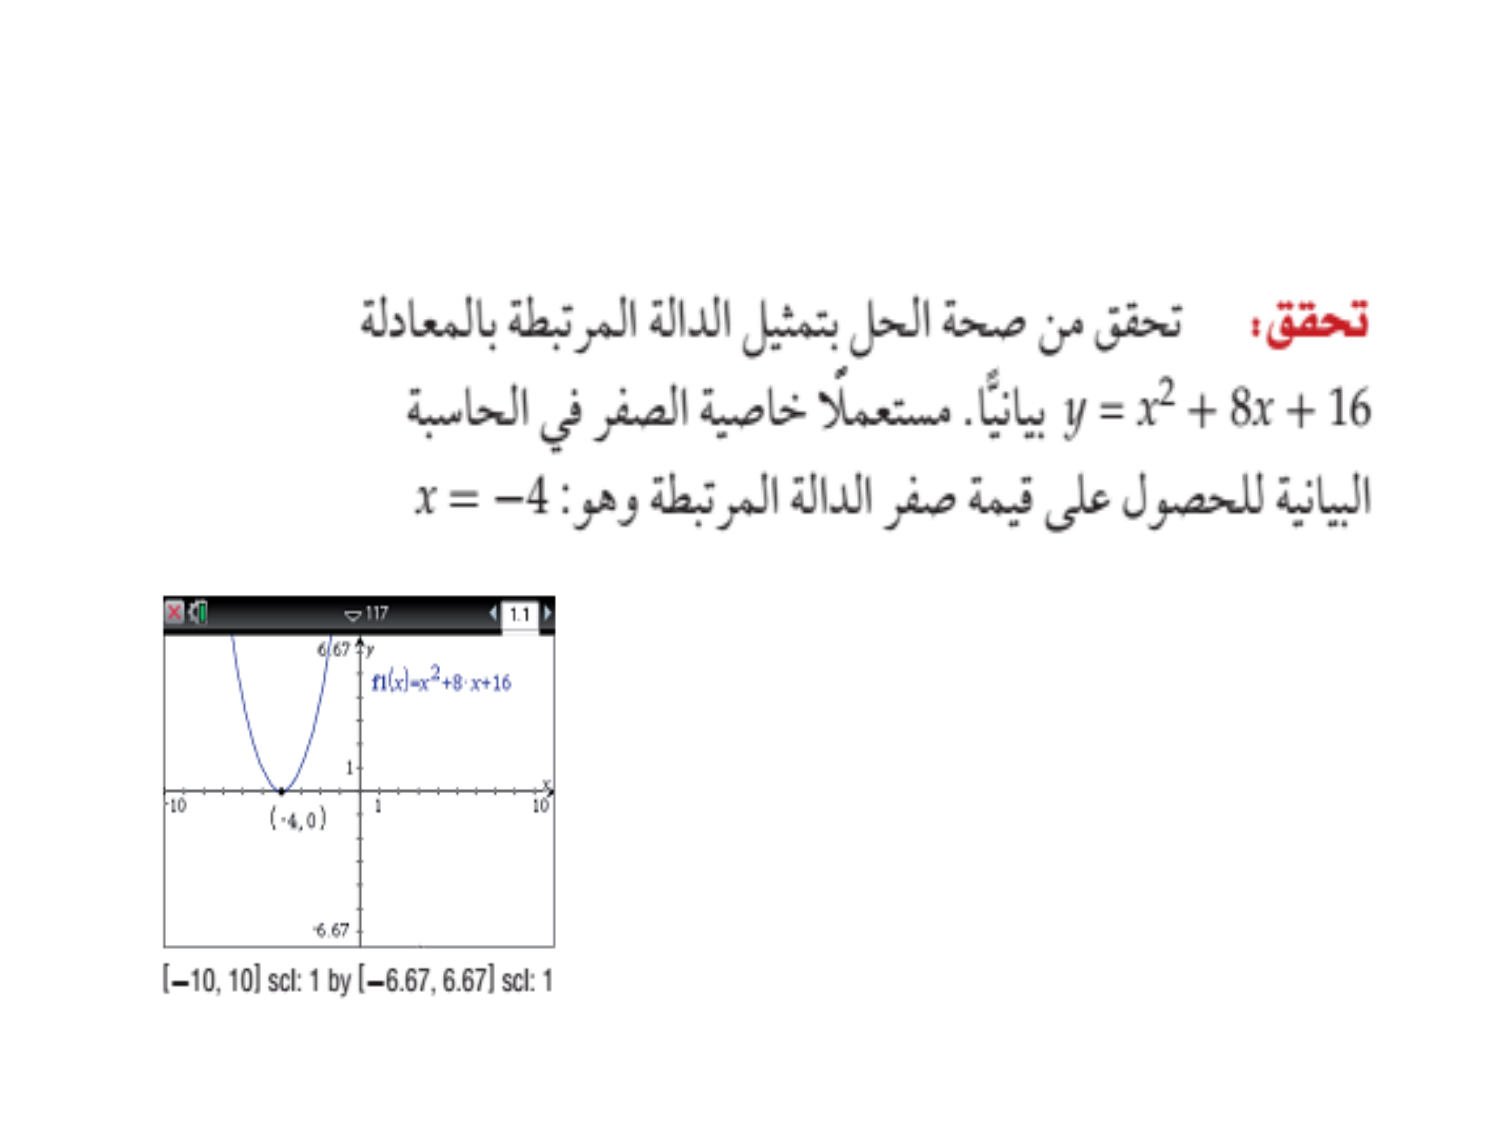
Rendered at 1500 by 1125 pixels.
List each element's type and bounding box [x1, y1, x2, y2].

picture [128, 573, 577, 1017]
picture [327, 245, 1382, 570]
